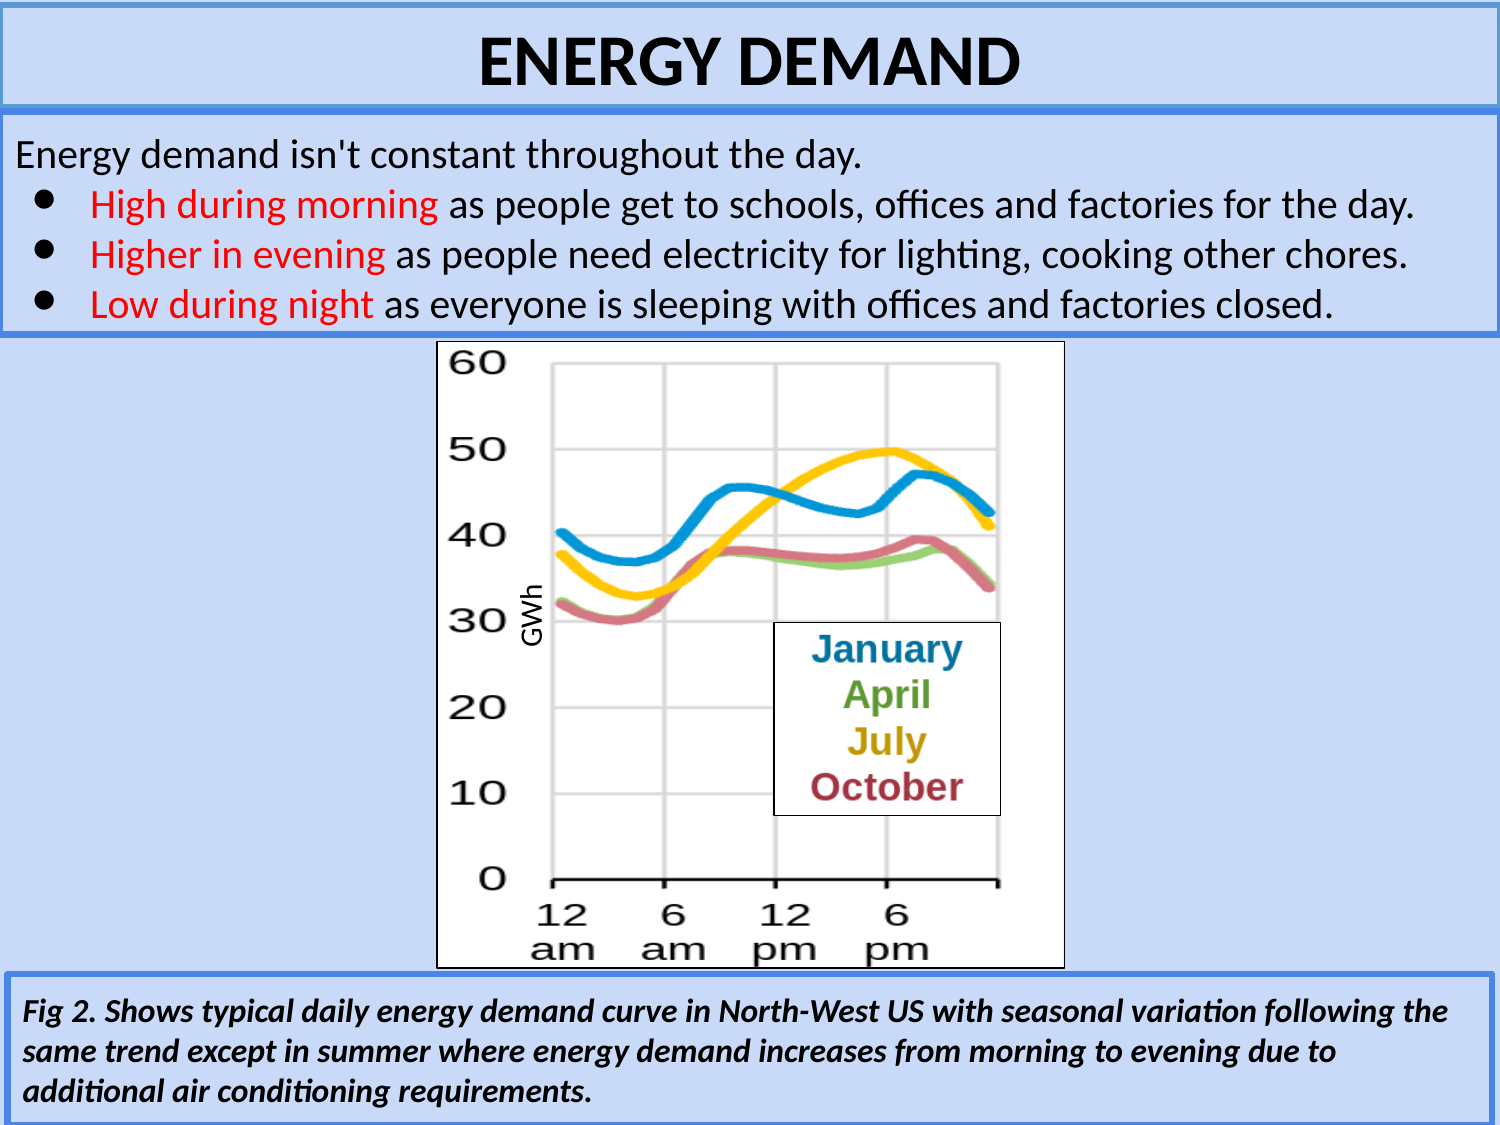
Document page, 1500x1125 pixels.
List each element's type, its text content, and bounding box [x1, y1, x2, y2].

text_box ENERGY DEMAND [0, 5, 1500, 108]
text_box Energy demand isn't constant throughout the day. High during morning as people get to schools, offices and factories for the day. Higher in evening as people need electricity for lighting, cooking other chores. Low during night as everyone is sleeping with offices and factories closed. [0, 111, 1500, 335]
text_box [437, 341, 1064, 968]
text_box Fig 2. Shows typical daily energy demand curve in North-West US with seasonal variation following the same trend except in summer where energy demand increases from morning to evening due to additional air conditioning requirements. [7, 973, 1493, 1125]
